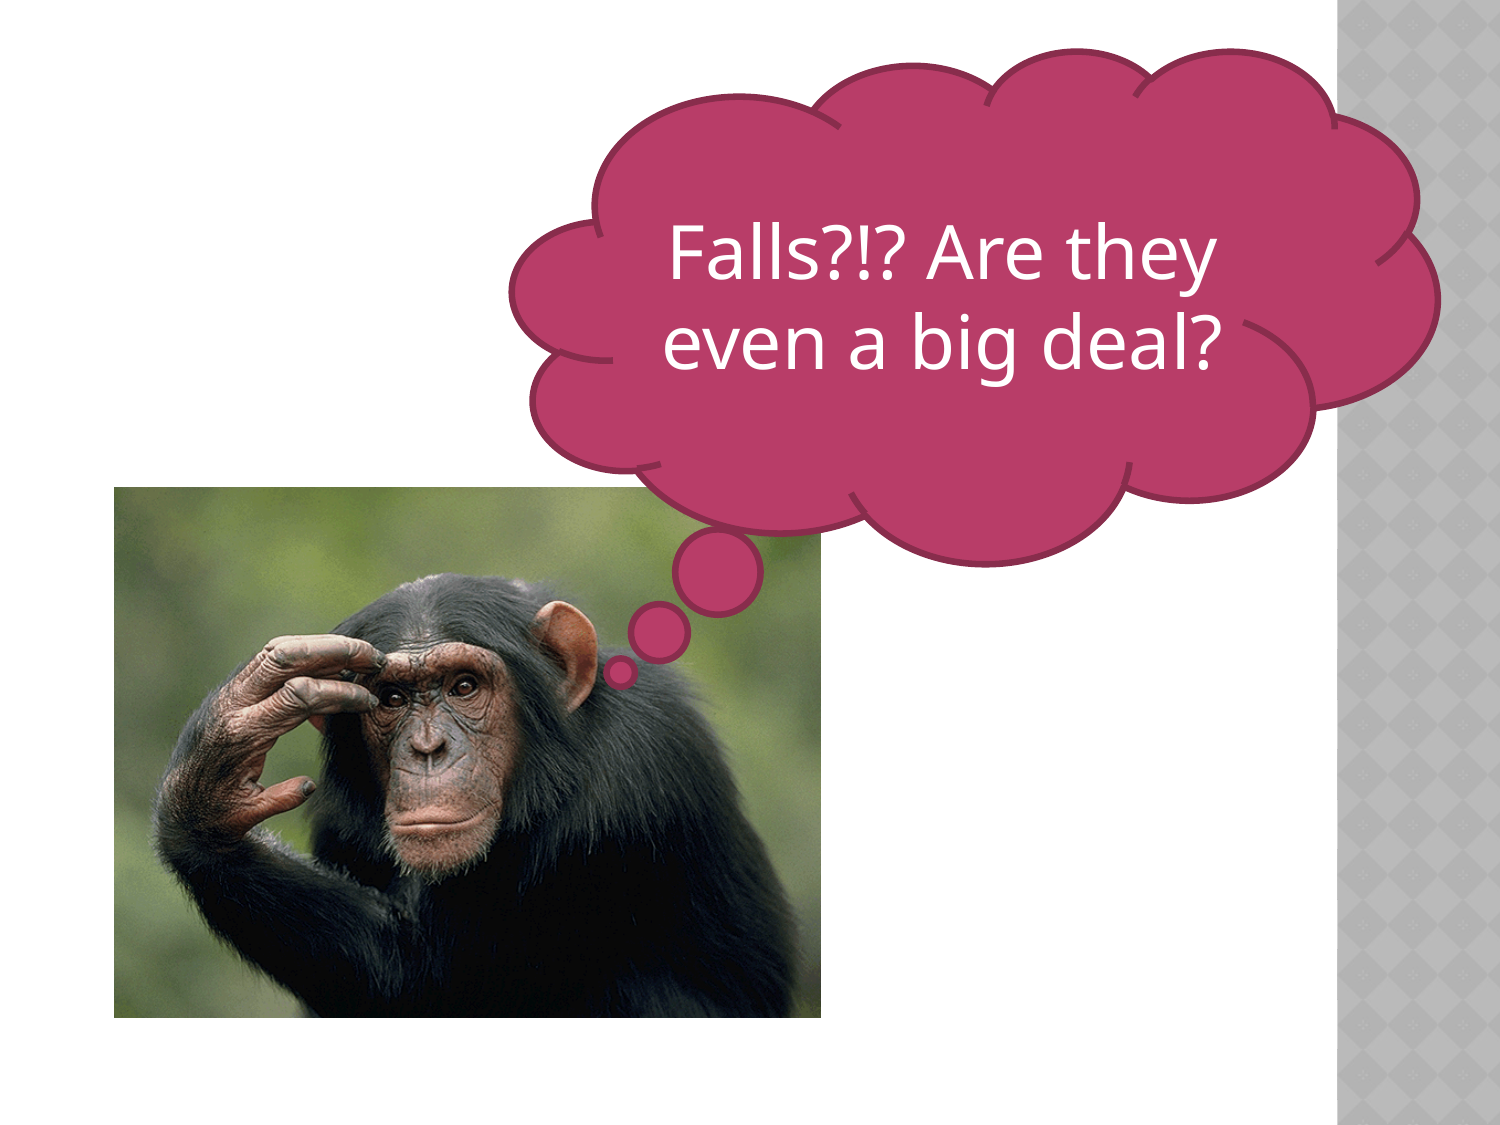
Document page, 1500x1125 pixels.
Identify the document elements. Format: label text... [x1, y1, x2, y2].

text_box Falls?!? Are they even a big deal? [508, 48, 1442, 568]
picture [114, 487, 822, 1018]
